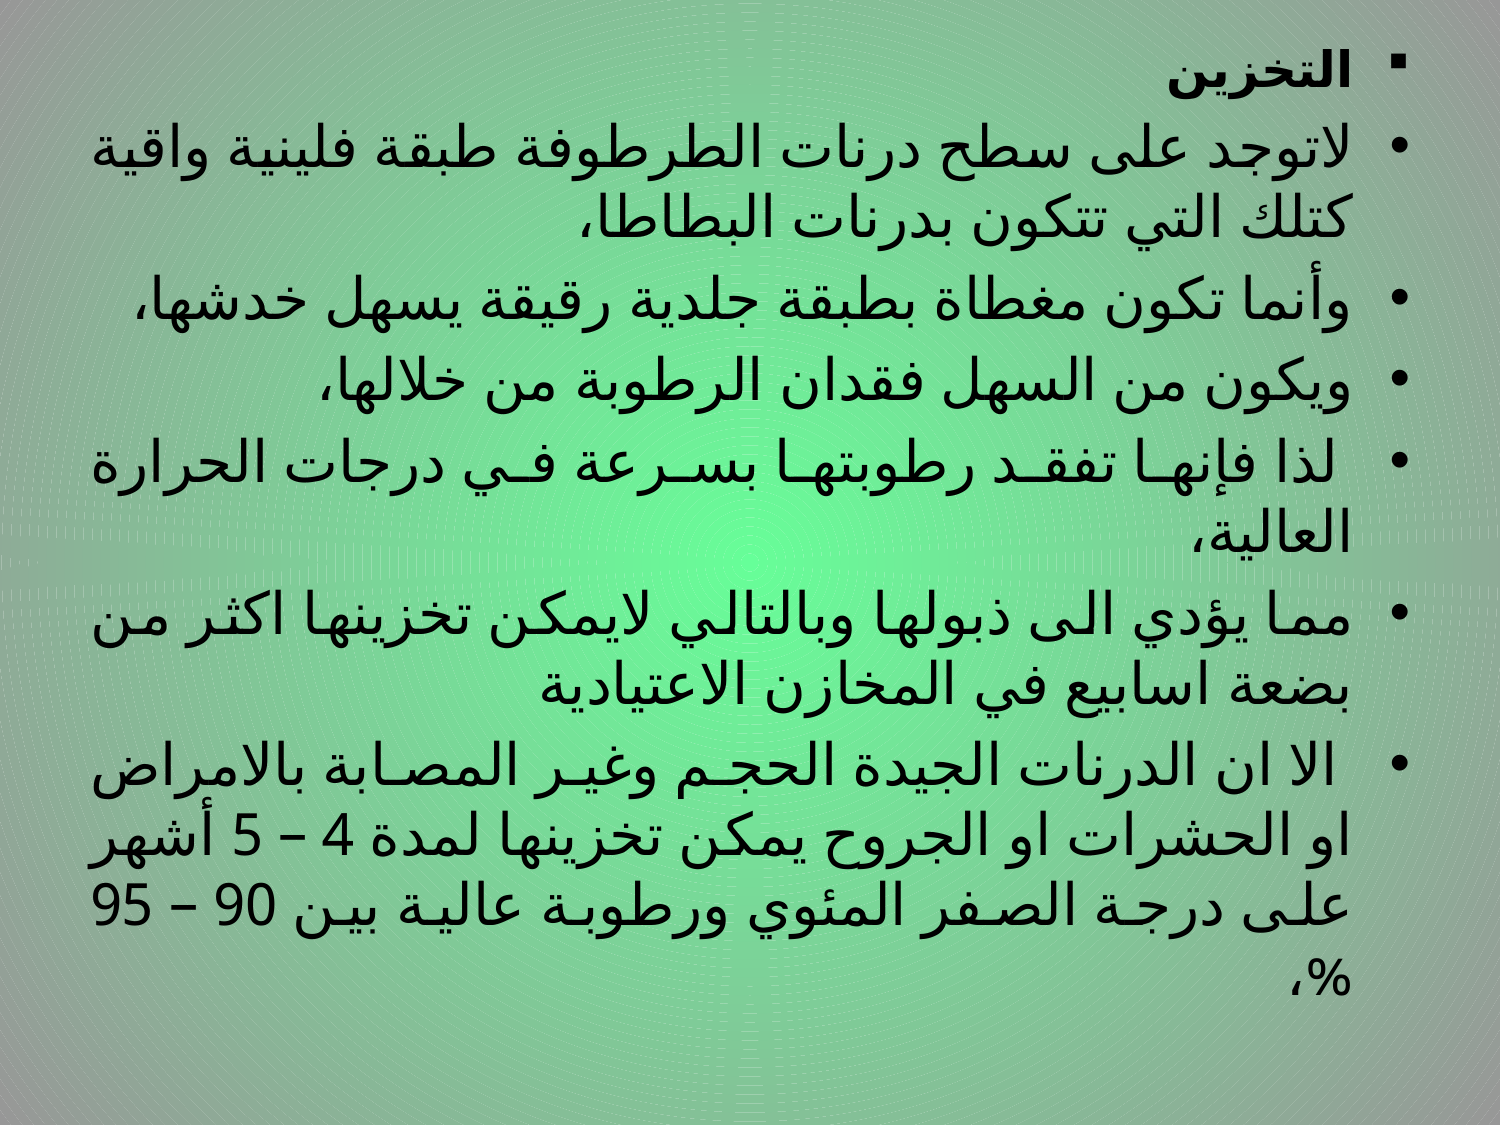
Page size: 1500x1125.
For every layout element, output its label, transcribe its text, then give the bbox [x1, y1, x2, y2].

list التخزين لاتوجد على سطح درنات الطرطوفة طبقة فلينية واقية كتلك التي تتكون بدرنات البطاطا، وأنما تكون مغطاة بطبقة جلدية رقيقة يسهل خدشها، ويكون من السهل فقدان الرطوبة من خلالها، لذا فإنها تفقد رطوبتها بسرعة في درجات الحرارة العالية، مما يؤدي الى ذبولها وبالتالي لايمكن تخزينها اكثر من بضعة اسابيع في المخازن الاعتيادية الا ان الدرنات الجيدة الحجم وغير المصابة بالامراض او الحشرات او الجروح يمكن تخزينها لمدة 4 – 5 أشهر على درجة الصفر المئوي ورطوبة عالية بين 90 – 95 %، [75, 0, 1425, 1005]
